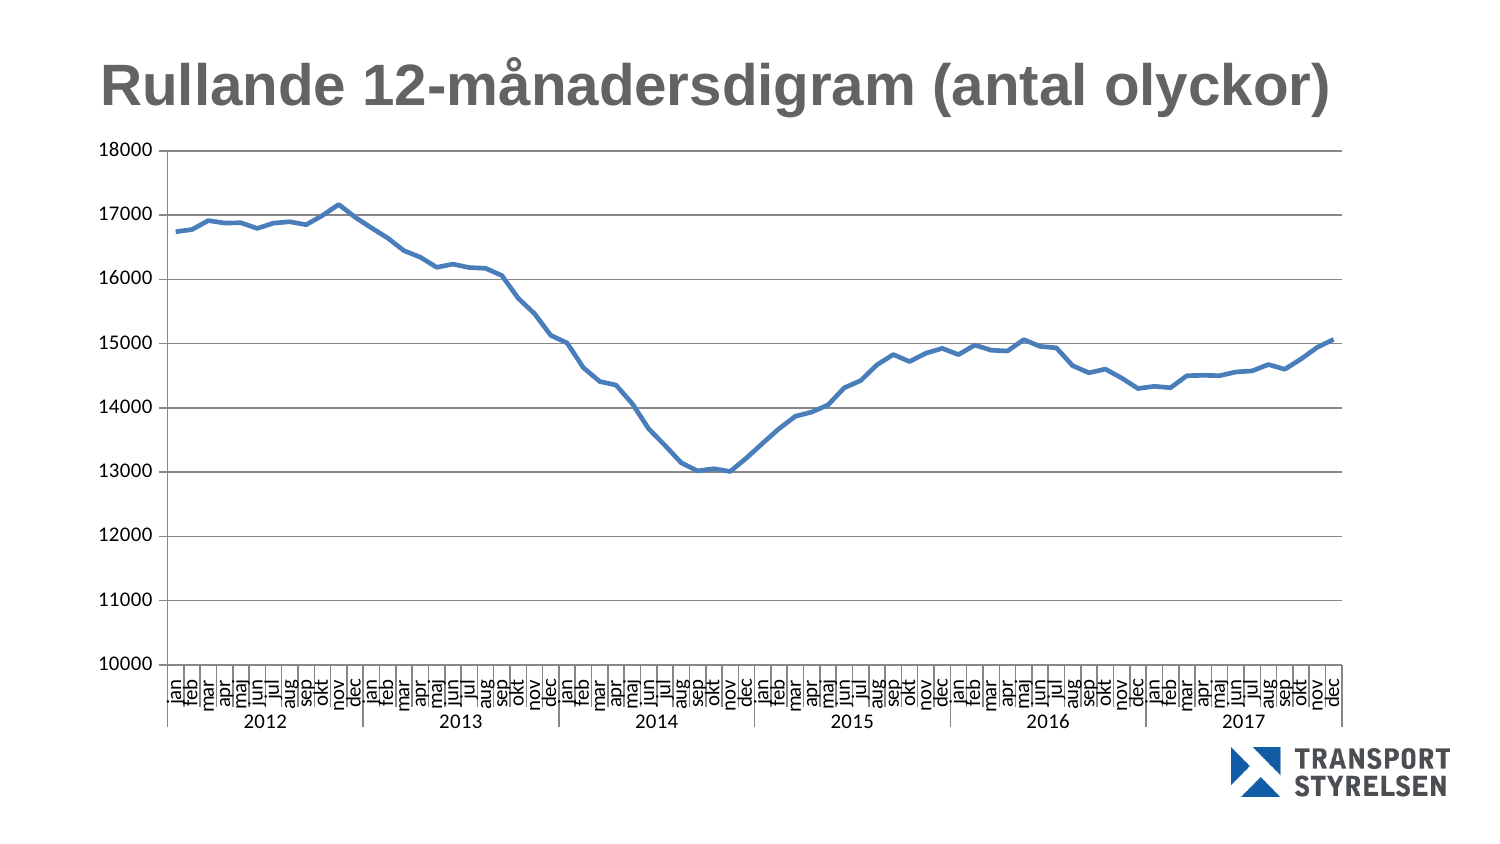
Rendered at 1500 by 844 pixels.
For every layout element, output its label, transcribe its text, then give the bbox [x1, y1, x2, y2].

picture [1231, 747, 1450, 797]
title Rullande 12-månadersdigram (antal olyckor) [85, 39, 1417, 132]
chart [71, 131, 1370, 749]
